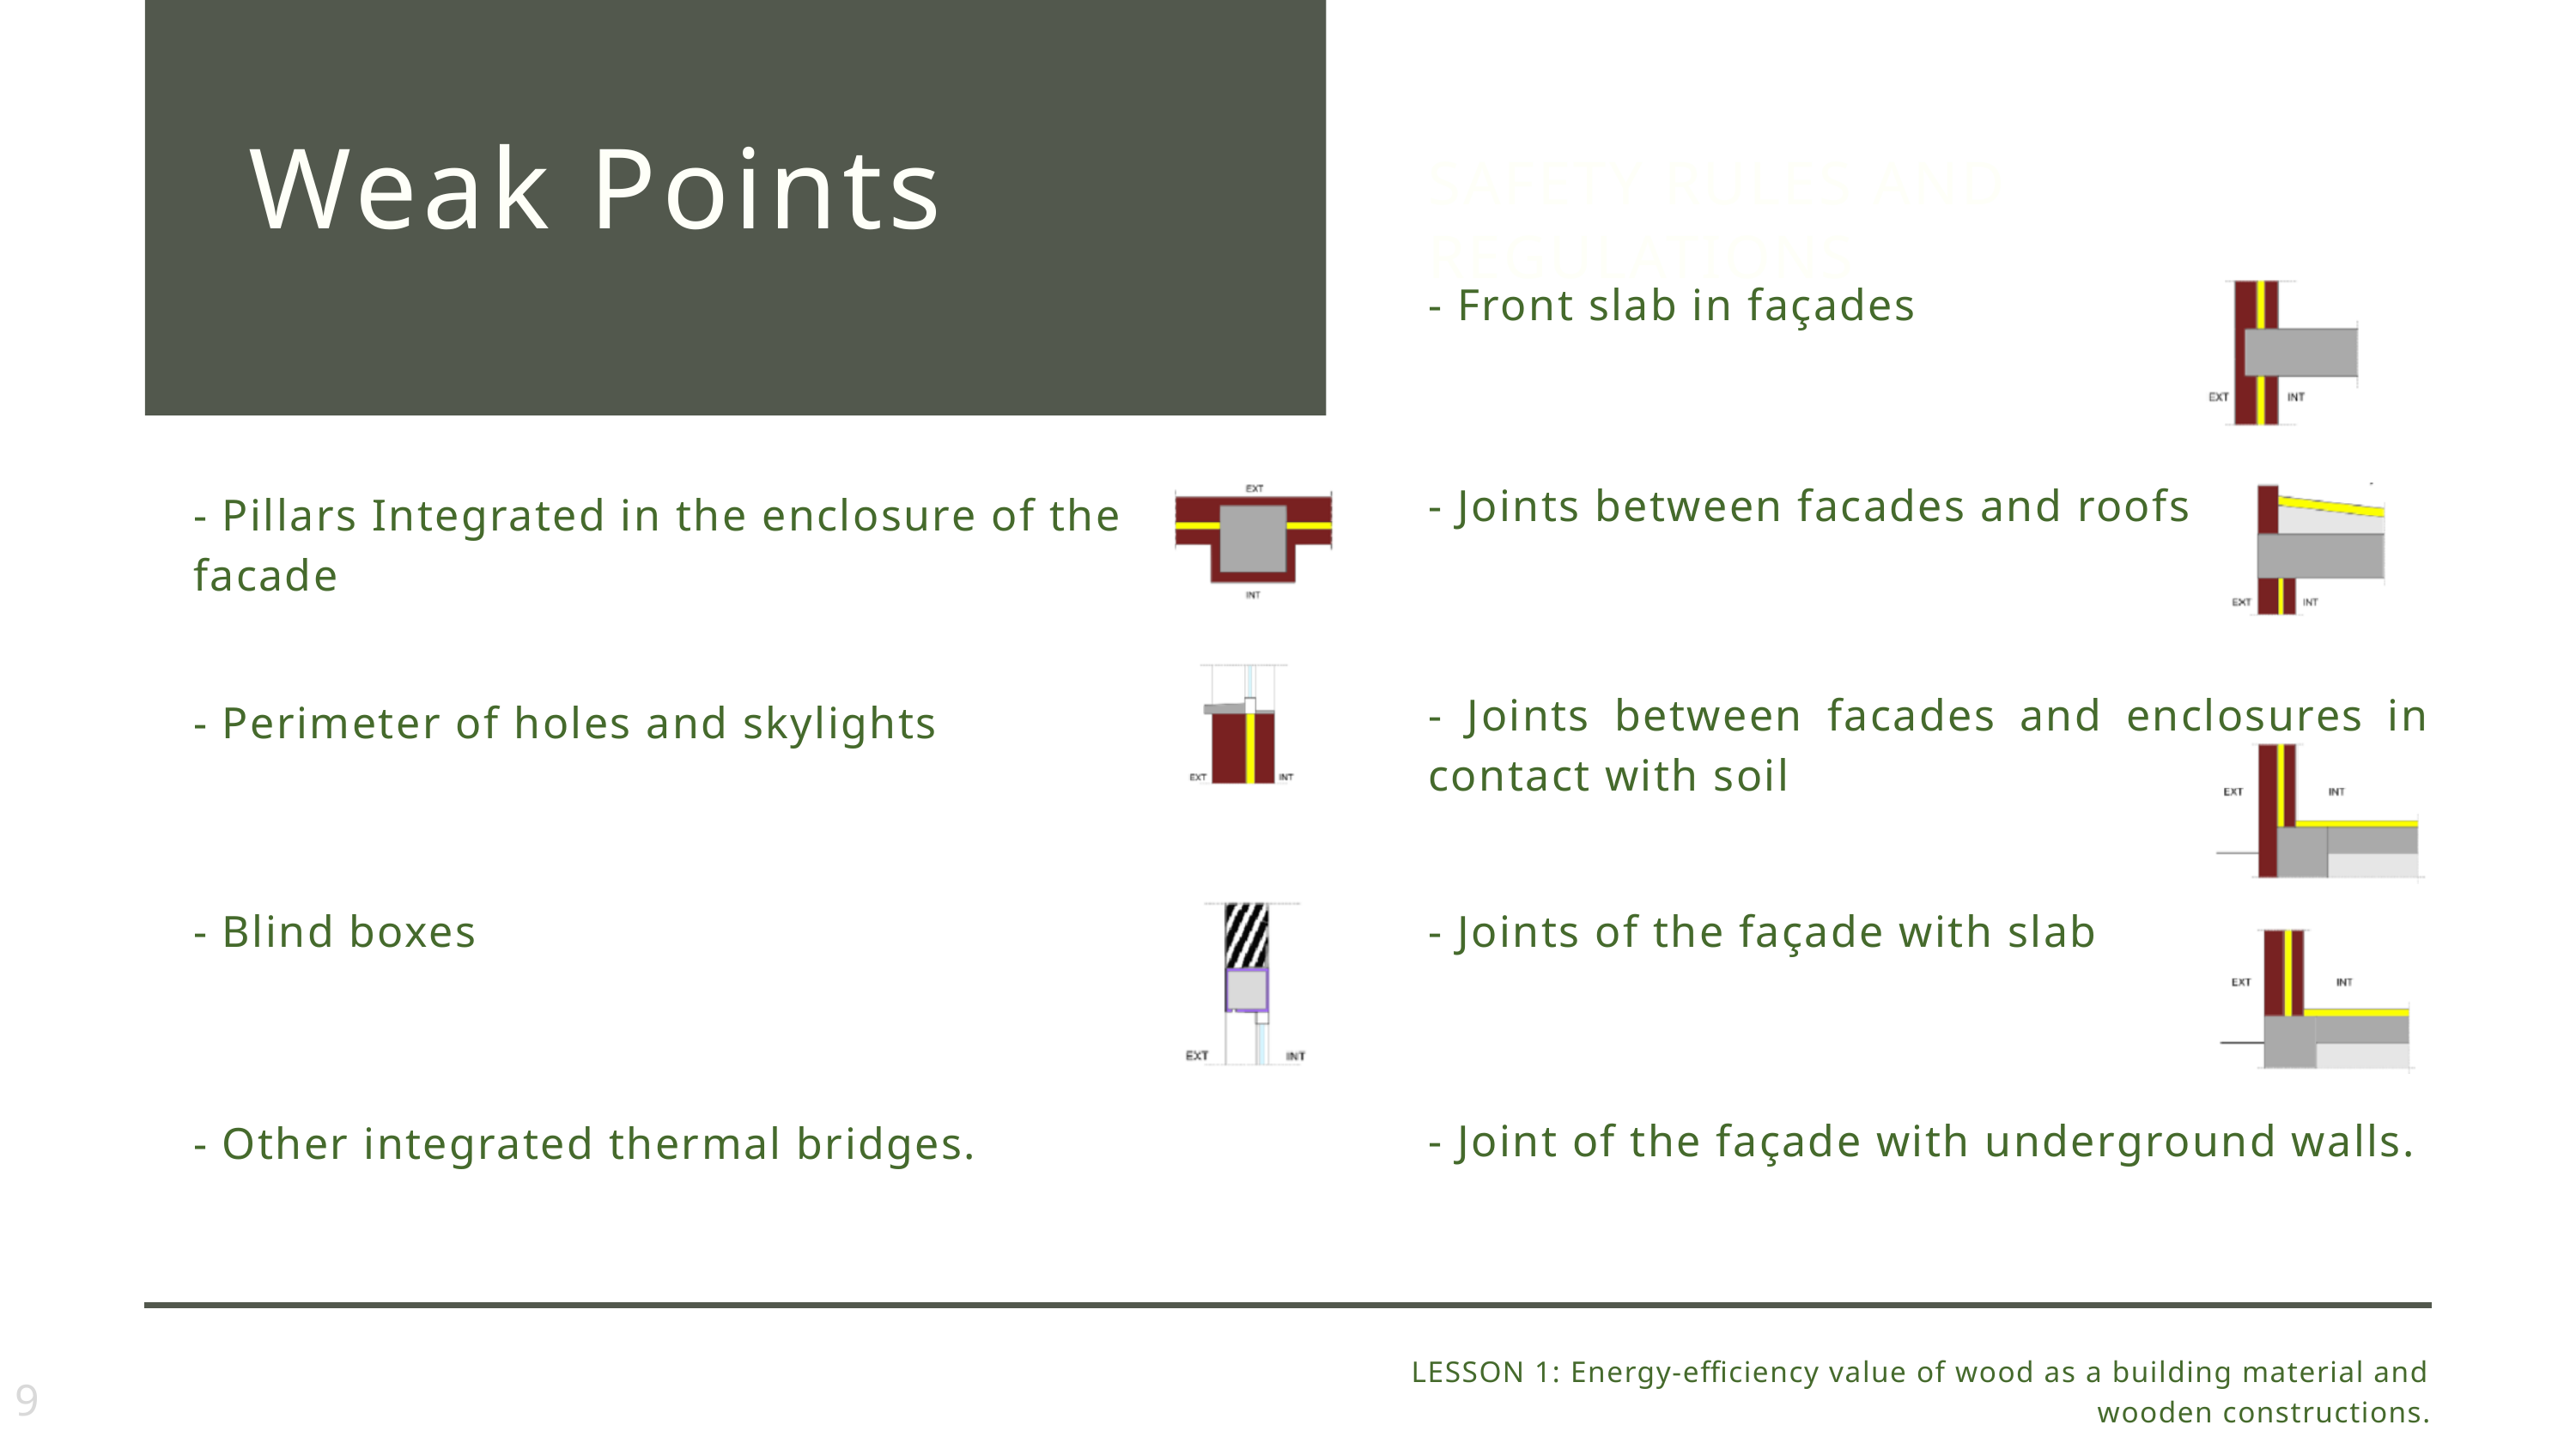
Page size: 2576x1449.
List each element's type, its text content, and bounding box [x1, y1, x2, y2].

picture [2210, 737, 2432, 884]
picture [2209, 917, 2415, 1074]
picture [1181, 652, 1305, 789]
text_box LESSON 1: Energy-efficiency value of wood as a building material and wooden constructions. [1359, 1348, 2432, 1449]
picture [2189, 274, 2367, 431]
picture [1163, 475, 1343, 601]
slide_number 9 [2, 1376, 303, 1428]
picture [2221, 476, 2395, 619]
picture [1182, 891, 1312, 1071]
text_box [144, 1302, 2432, 1308]
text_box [1428, 142, 2432, 1162]
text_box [144, 0, 1327, 416]
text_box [192, 478, 1196, 1166]
